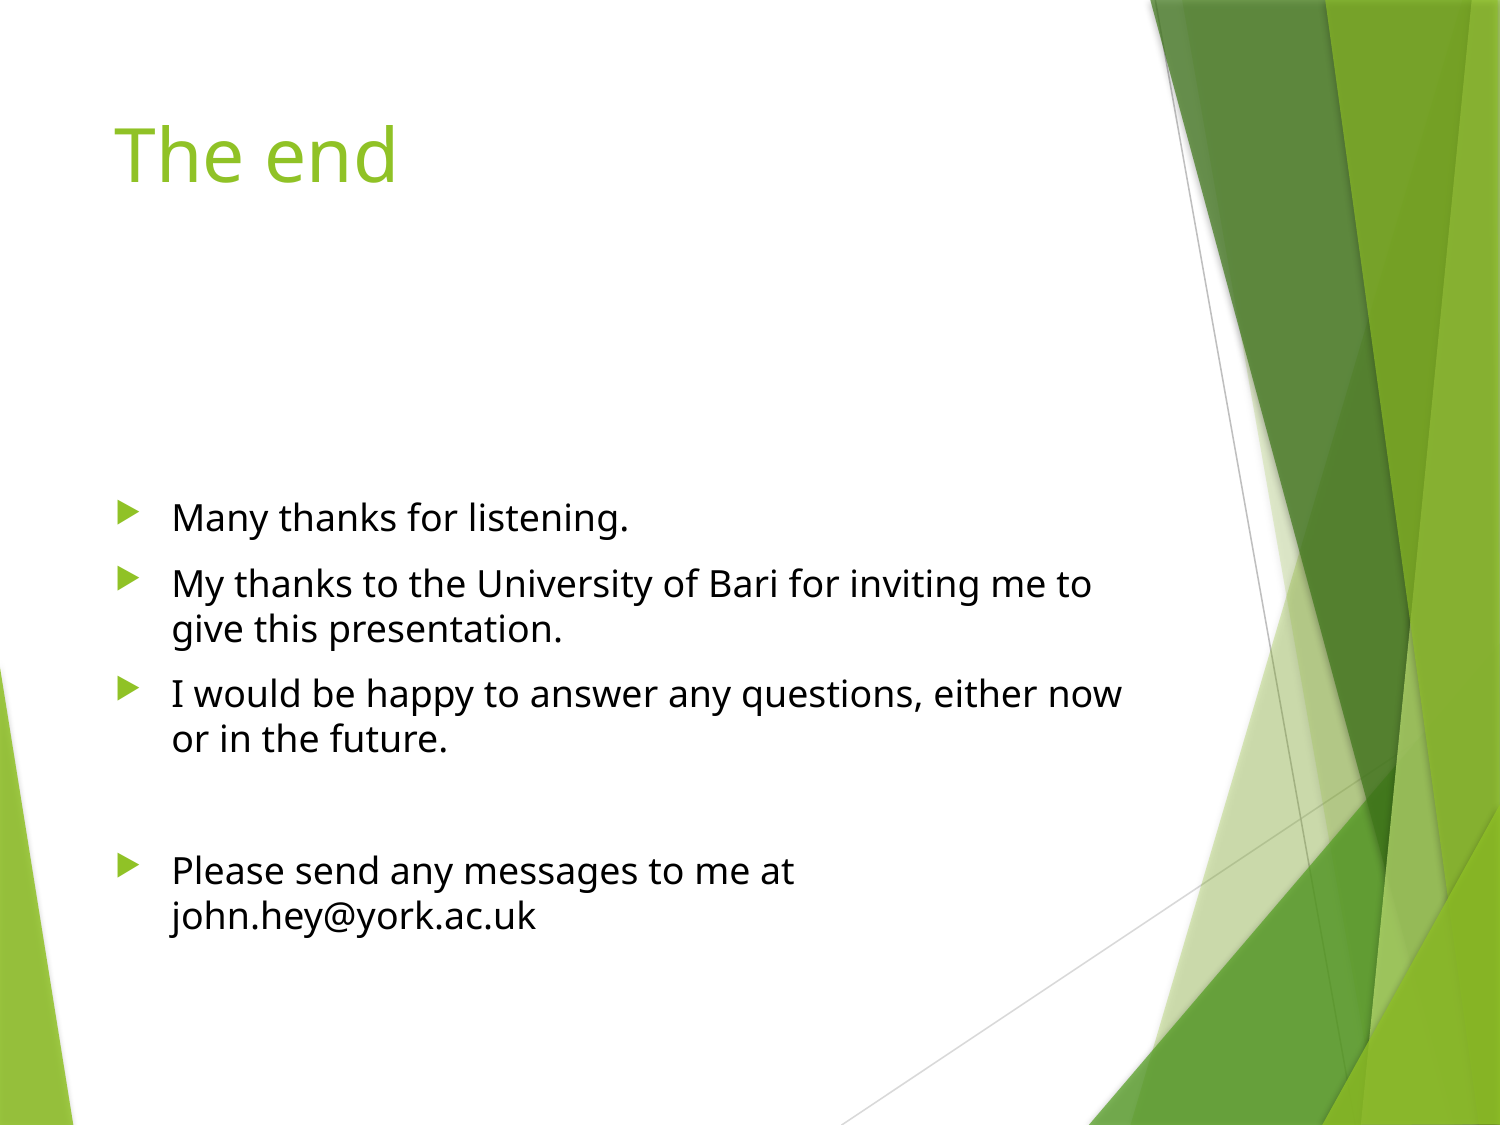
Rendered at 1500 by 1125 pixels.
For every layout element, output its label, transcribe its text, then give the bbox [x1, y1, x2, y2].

title The end [99, 99, 1142, 317]
list Many thanks for listening. My thanks to the University of Bari for inviting me to give this presentation. I would be happy to answer any questions, either now or in the future. Please send any messages to me at john.hey@york.ac.uk [99, 354, 1142, 992]
